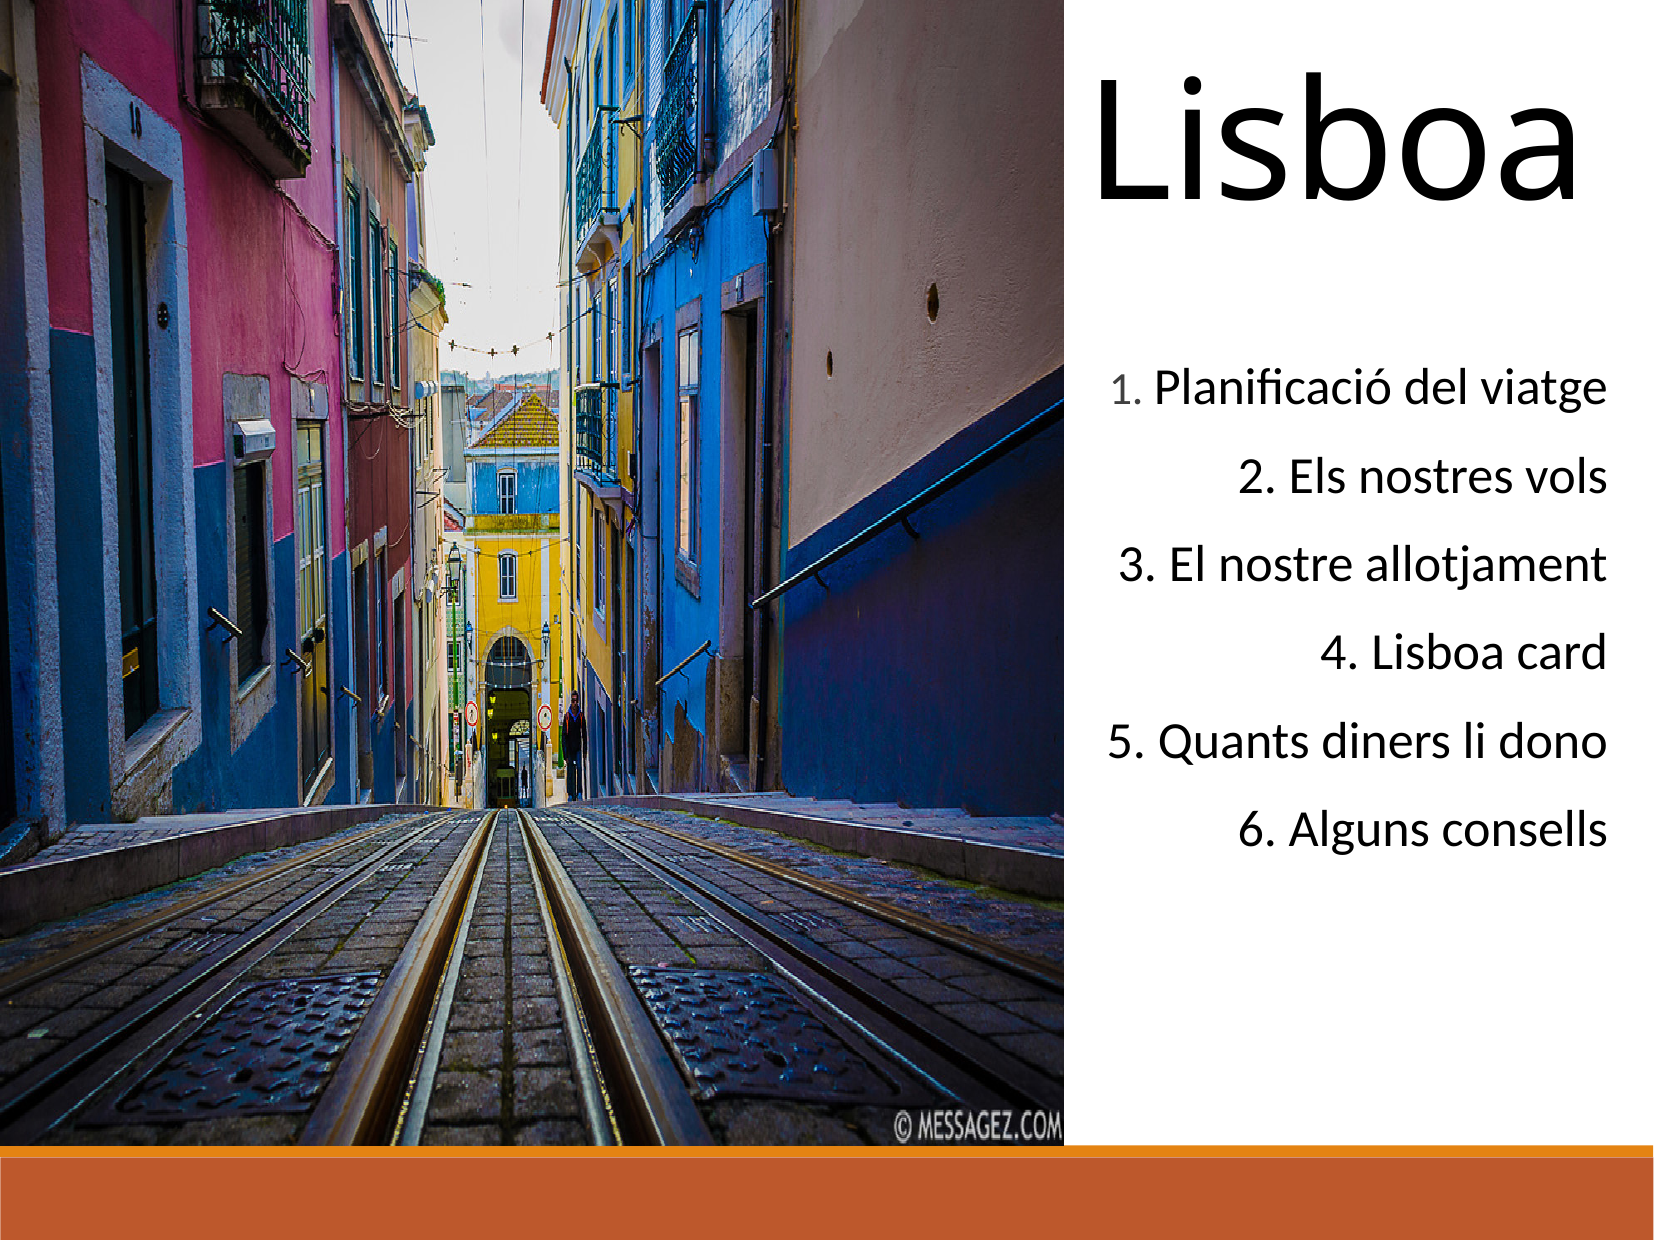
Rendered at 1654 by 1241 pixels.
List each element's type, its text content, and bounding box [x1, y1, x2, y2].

title Lisboa [1072, 18, 1654, 241]
subtitle 1. Planificació del viatge 2. Els nostres vols 3. El nostre allotjament 4. Lisboa card 5. Quants diners li dono 6. Alguns consells [1072, 282, 1609, 1017]
picture [0, 0, 1065, 1147]
picture [627, 0, 633, 8]
